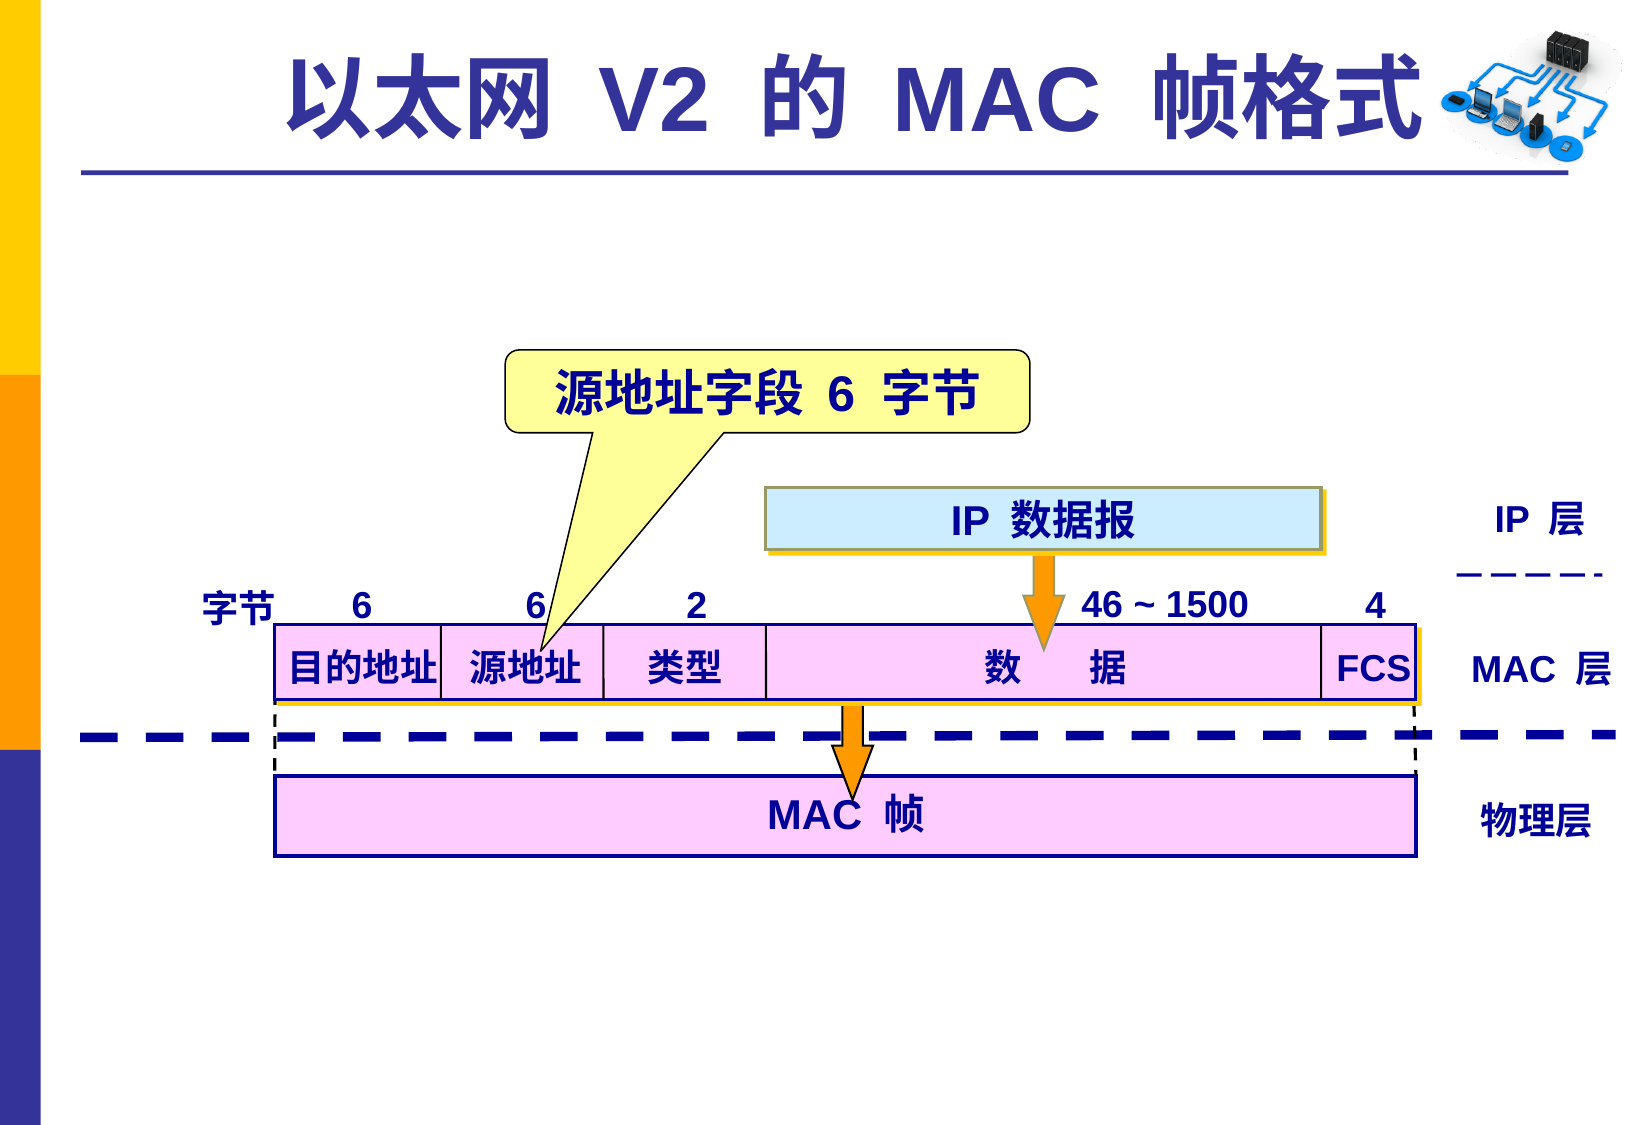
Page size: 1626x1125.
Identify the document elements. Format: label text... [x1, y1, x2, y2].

text_box 源地址字段 6 字节 [505, 349, 1030, 485]
picture [1438, 30, 1624, 165]
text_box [79, 487, 1625, 858]
title 以太网 V2 的 MAC 帧格式 [159, 31, 1545, 157]
